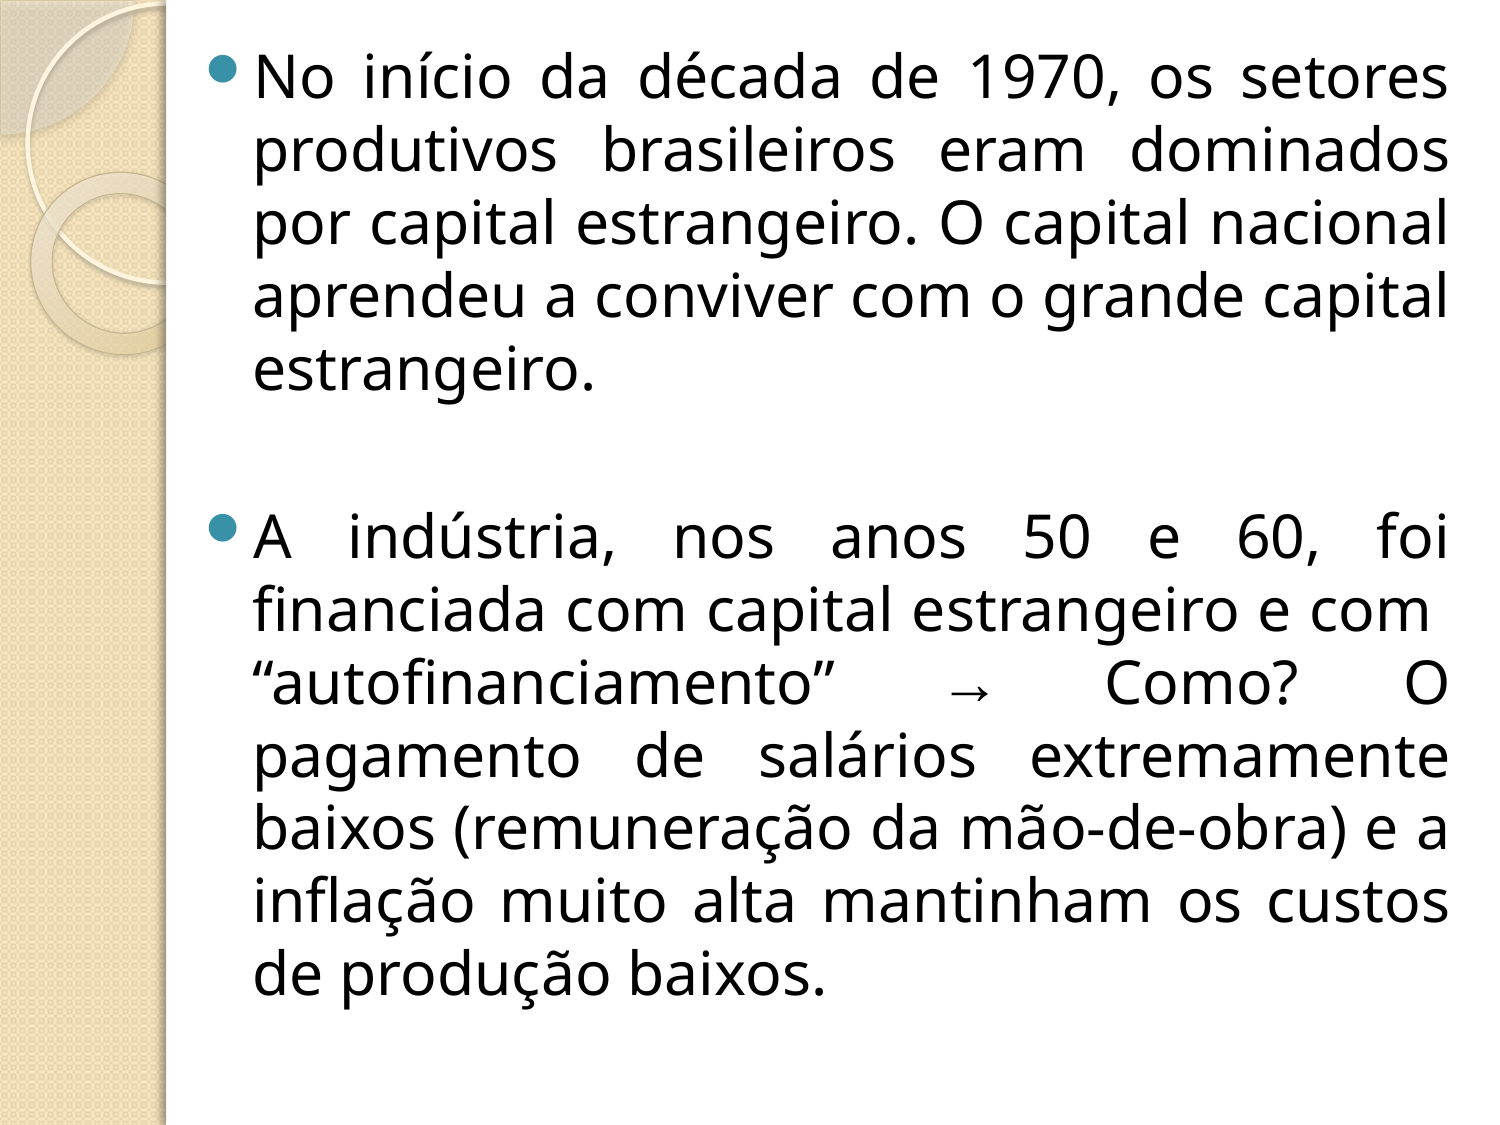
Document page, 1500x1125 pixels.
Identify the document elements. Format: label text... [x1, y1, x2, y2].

list No início da década de 1970, os setores produtivos brasileiros eram dominados por capital estrangeiro. O capital nacional aprendeu a conviver com o grande capital estrangeiro. A indústria, nos anos 50 e 60, foi financiada com capital estrangeiro e com “autofinanciamento” → Como? O pagamento de salários extremamente baixos (remuneração da mão-de-obra) e a inflação muito alta mantinham os custos de produção baixos. [183, 30, 1466, 1025]
